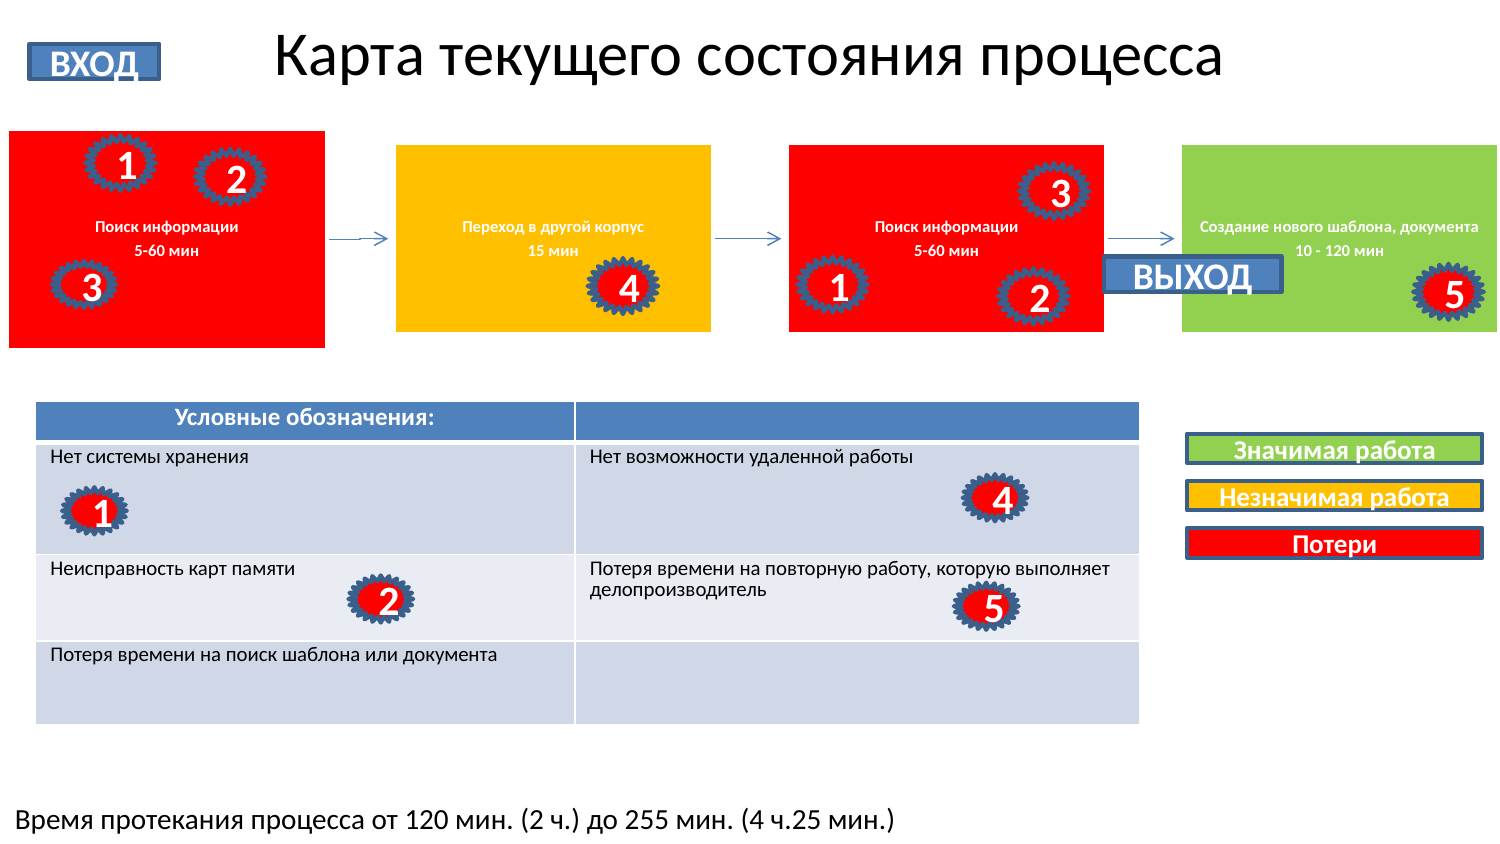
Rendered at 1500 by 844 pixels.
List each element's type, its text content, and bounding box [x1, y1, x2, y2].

text_box 1 [59, 485, 129, 537]
table_header Условные обозначения: [36, 430, 574, 440]
text_box Время протекания процесса от 120 мин. (2 ч.) до 255 мин. (4 ч.25 мин.) [0, 793, 1247, 843]
table_cell Нет системы хранения [36, 445, 574, 554]
text_box ВХОД [27, 42, 161, 54]
text_box 2 [346, 573, 416, 625]
text_box 4 [960, 472, 1030, 524]
table_header [576, 430, 1139, 440]
table_cell Нет возможности удаленной работы [576, 445, 1139, 554]
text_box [0, 55, 1500, 423]
text_box Незначимая работа [1185, 479, 1484, 512]
table_cell Неисправность карт памяти [36, 555, 574, 640]
title Карта текущего состояния процесса [75, 33, 1425, 54]
text_box Потери [1185, 526, 1484, 560]
text_box 5 [951, 580, 1021, 632]
table_cell Потеря времени на поиск шаблона или документа [36, 642, 574, 724]
table_cell [576, 642, 1139, 724]
table_cell Потеря времени на повторную работу, которую выполняет делопроизводитель [576, 555, 1139, 640]
text_box Значимая работа [1185, 432, 1484, 465]
